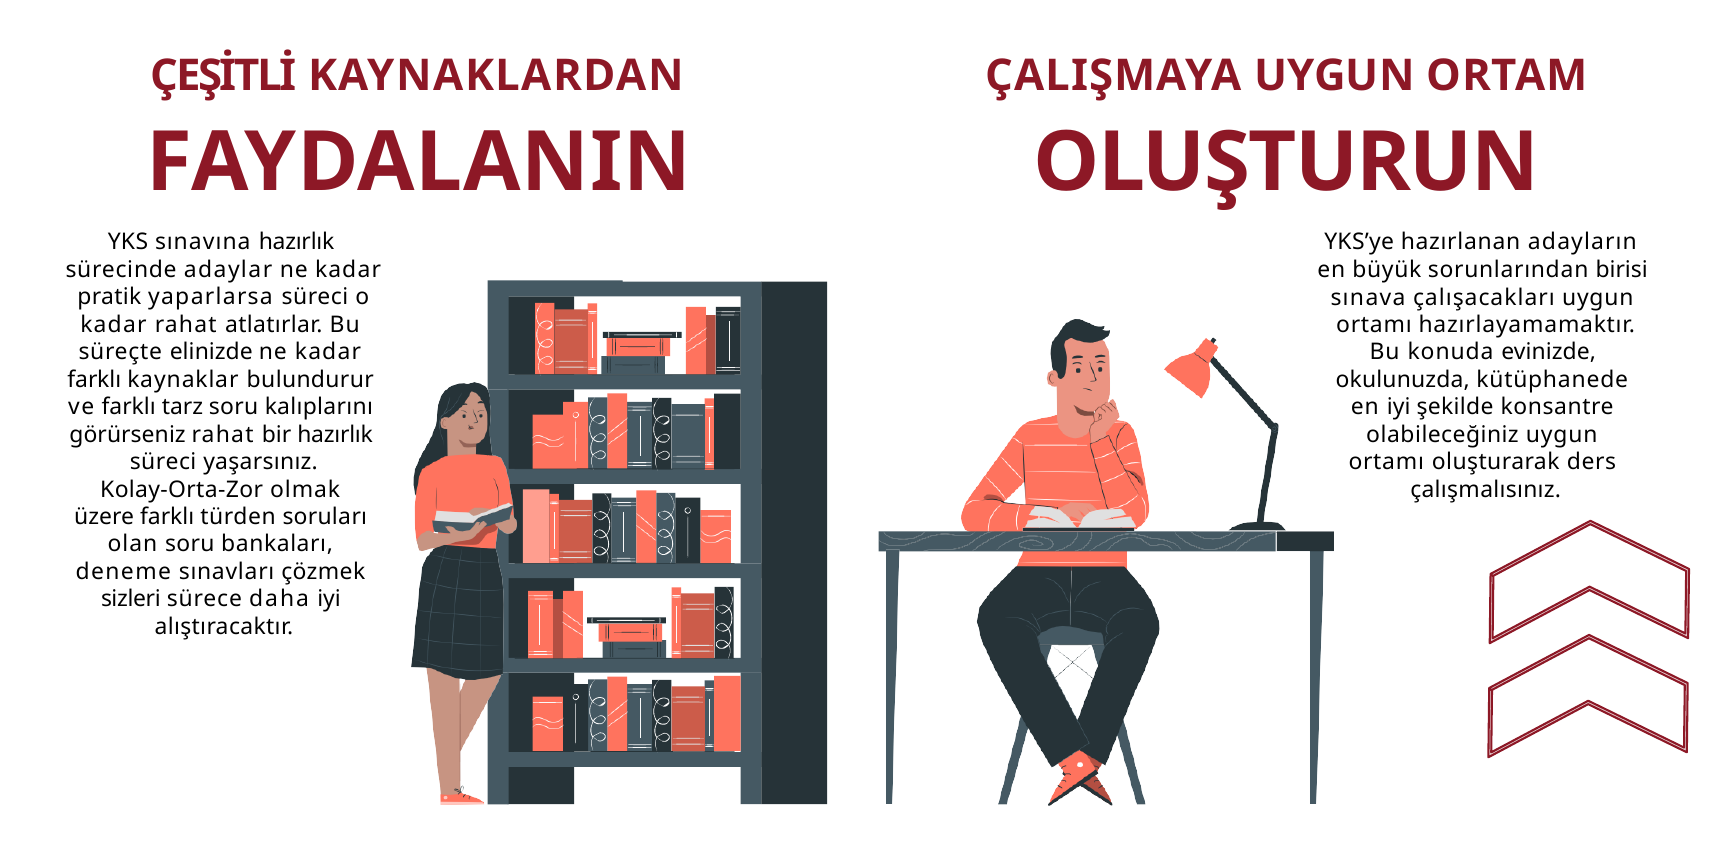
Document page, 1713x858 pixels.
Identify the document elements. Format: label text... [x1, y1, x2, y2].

text_box sınava çalışacakları uygun ortamı hazırlayamamaktır. Bu konuda evinizde, okulunuzda, kütüphanede en iyi şekilde konsantre olabileceğiniz uygun ortamı oluşturarak ders çalışmalısınız. [1359, 282, 1643, 502]
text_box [384, 279, 1356, 806]
title ÇEŞİTLİ KAYNAKLARDAN FAYDALANIN [144, 40, 712, 207]
text_box YKS sınavına hazırlık sürecinde adaylar ne kadar pratik yaparlarsa süreci o kadar rahat atlatırlar. Bu süreçte elinizde ne kadar farklı kaynaklar bulundurur ve farklı tarz soru kalıplarını görürseniz rahat bir hazırlık süreci yaşarsınız. Kolay-Orta-Zor olmak üzere farklı türden soruları olan soru bankaları, deneme sınavları çözmek sizleri sürece daha iyi alıştıracaktır. [61, 224, 386, 639]
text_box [1487, 519, 1691, 759]
text_box ÇALIŞMAYA UYGUN ORTAM OLUŞTURUN YKS’ye hazırlanan adayların en büyük sorunlarından birisi [976, 40, 1656, 282]
